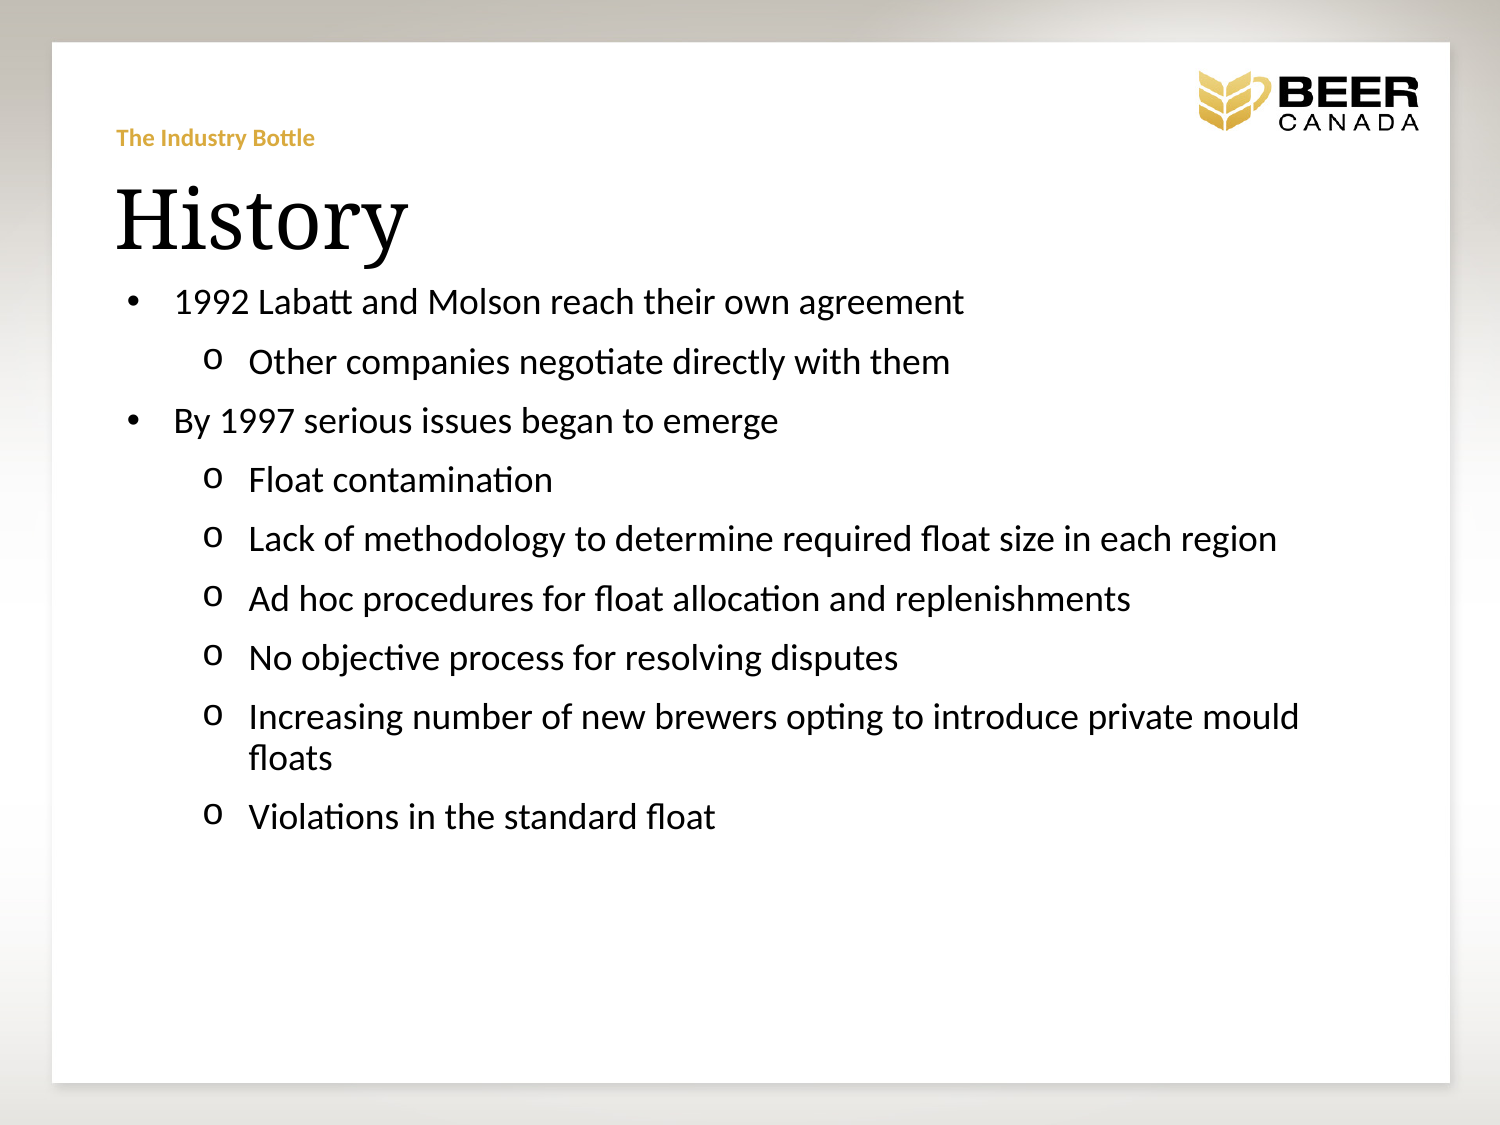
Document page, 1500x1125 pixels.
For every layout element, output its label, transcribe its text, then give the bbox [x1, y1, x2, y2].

text_box History [100, 159, 455, 274]
text_box 1992 Labatt and Molson reach their own agreement Other companies negotiate directly with them By 1997 serious issues began to emerge Float contamination Lack of methodology to determine required float size in each region Ad hoc procedures for float allocation and replenishments No objective process for resolving disputes Increasing number of new brewers opting to introduce private mould floats Violations in the standard float [112, 275, 1388, 904]
text_box The Industry Bottle [101, 113, 331, 159]
picture [0, 0, 1500, 1125]
